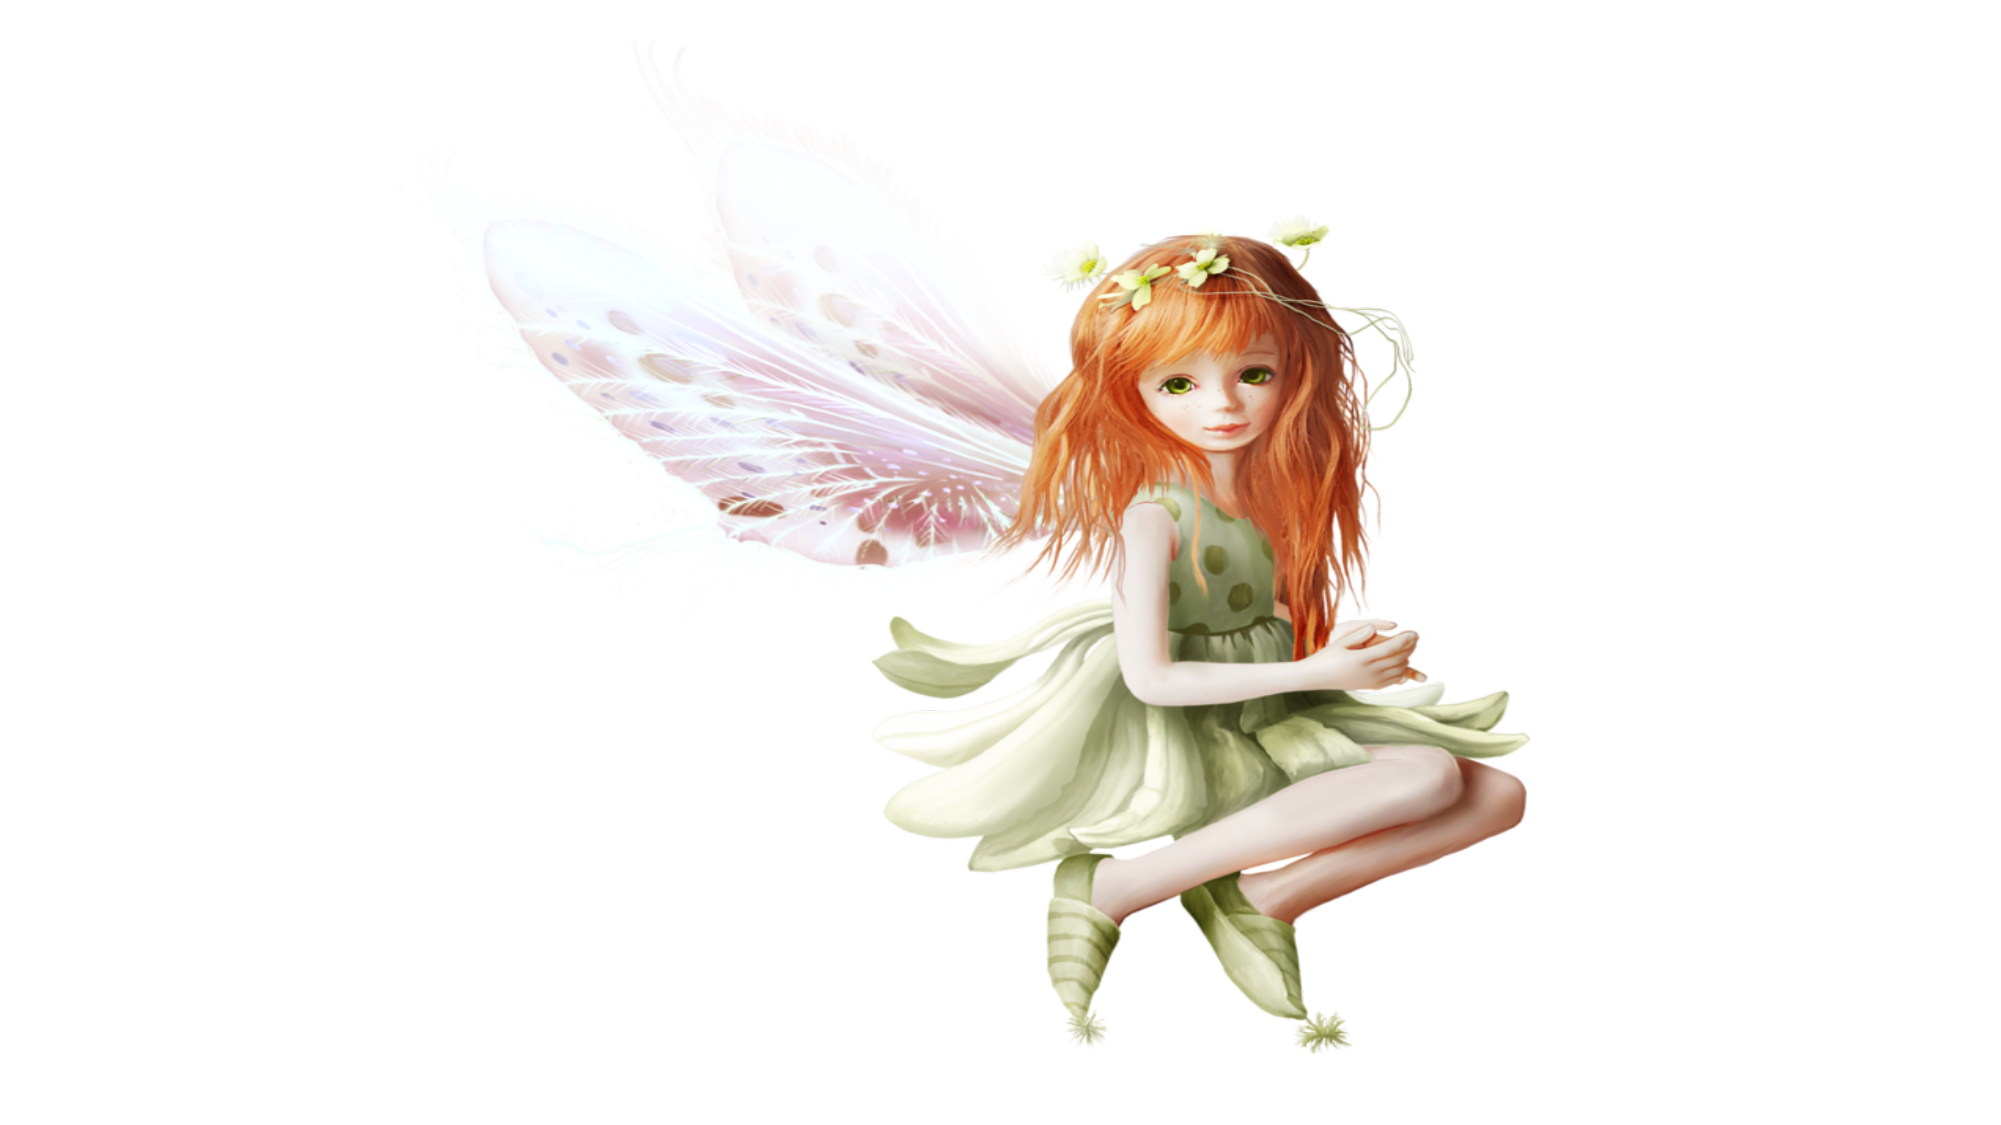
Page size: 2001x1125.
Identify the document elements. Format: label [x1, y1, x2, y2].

list [399, 38, 1530, 1055]
